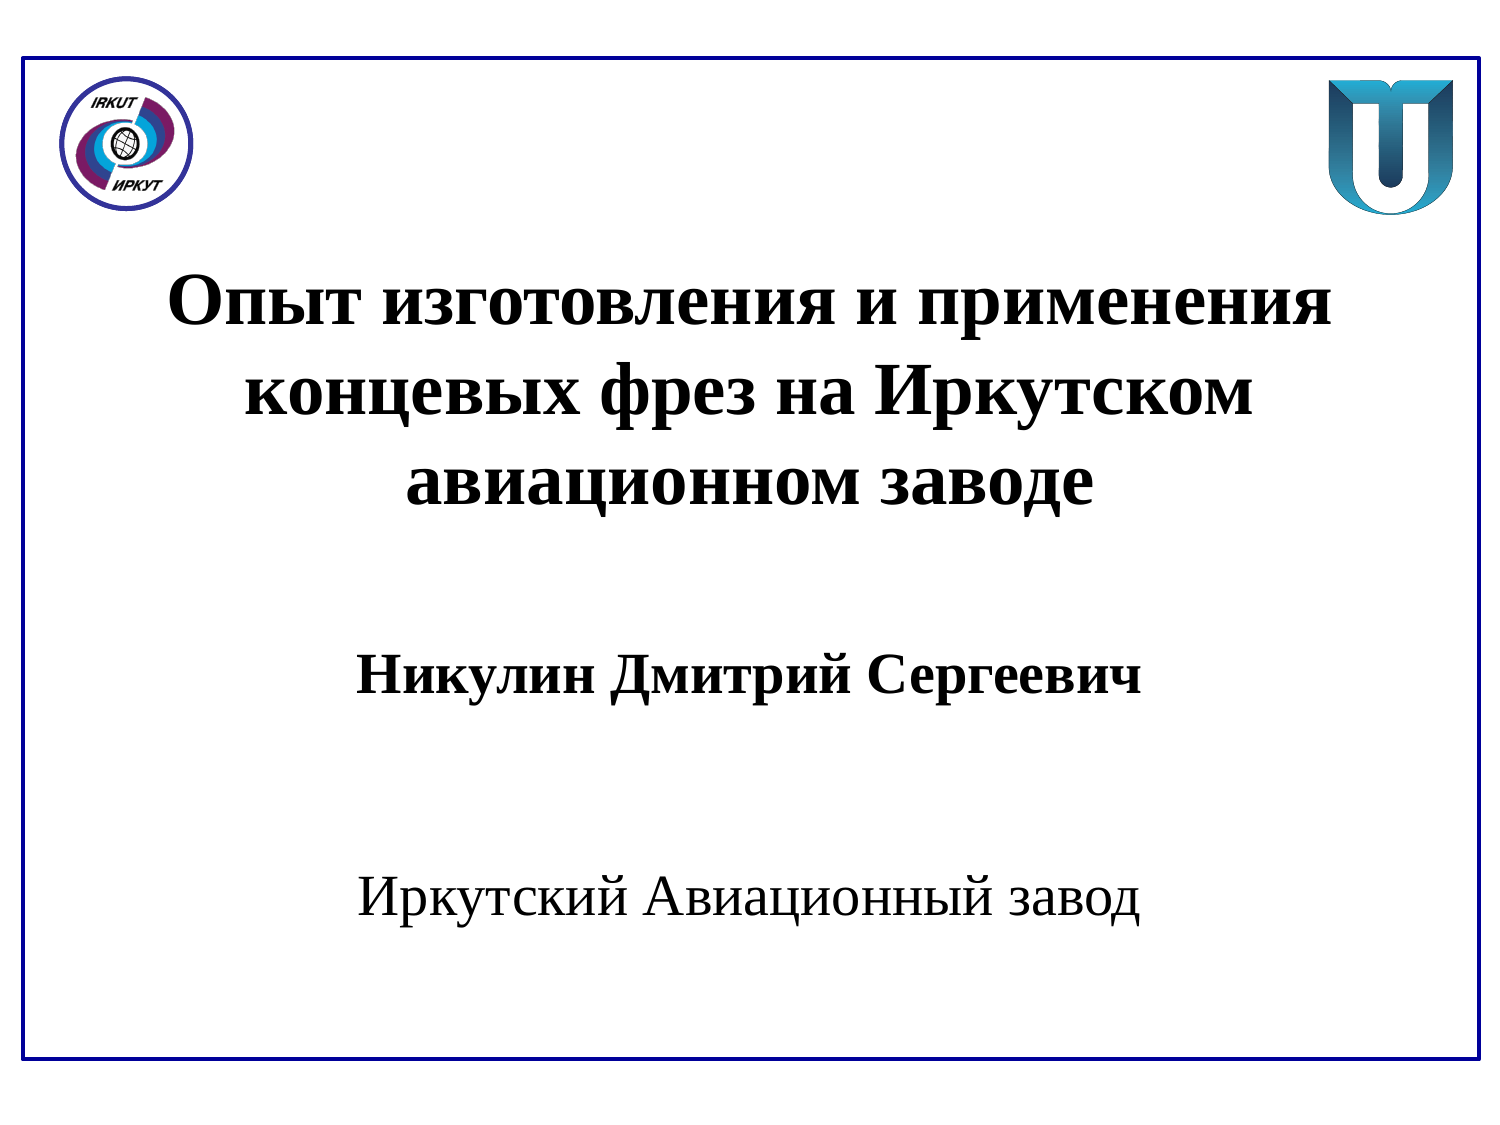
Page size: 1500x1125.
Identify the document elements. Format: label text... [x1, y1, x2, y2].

picture [58, 75, 197, 216]
picture [1328, 80, 1455, 221]
text_box [21, 56, 1481, 1061]
text_box Опыт изготовления и применения концевых фрез на Иркутском авиационном заводе Никулин Дмитрий Сергеевич Иркутский Авиационный завод [22, 242, 1478, 934]
